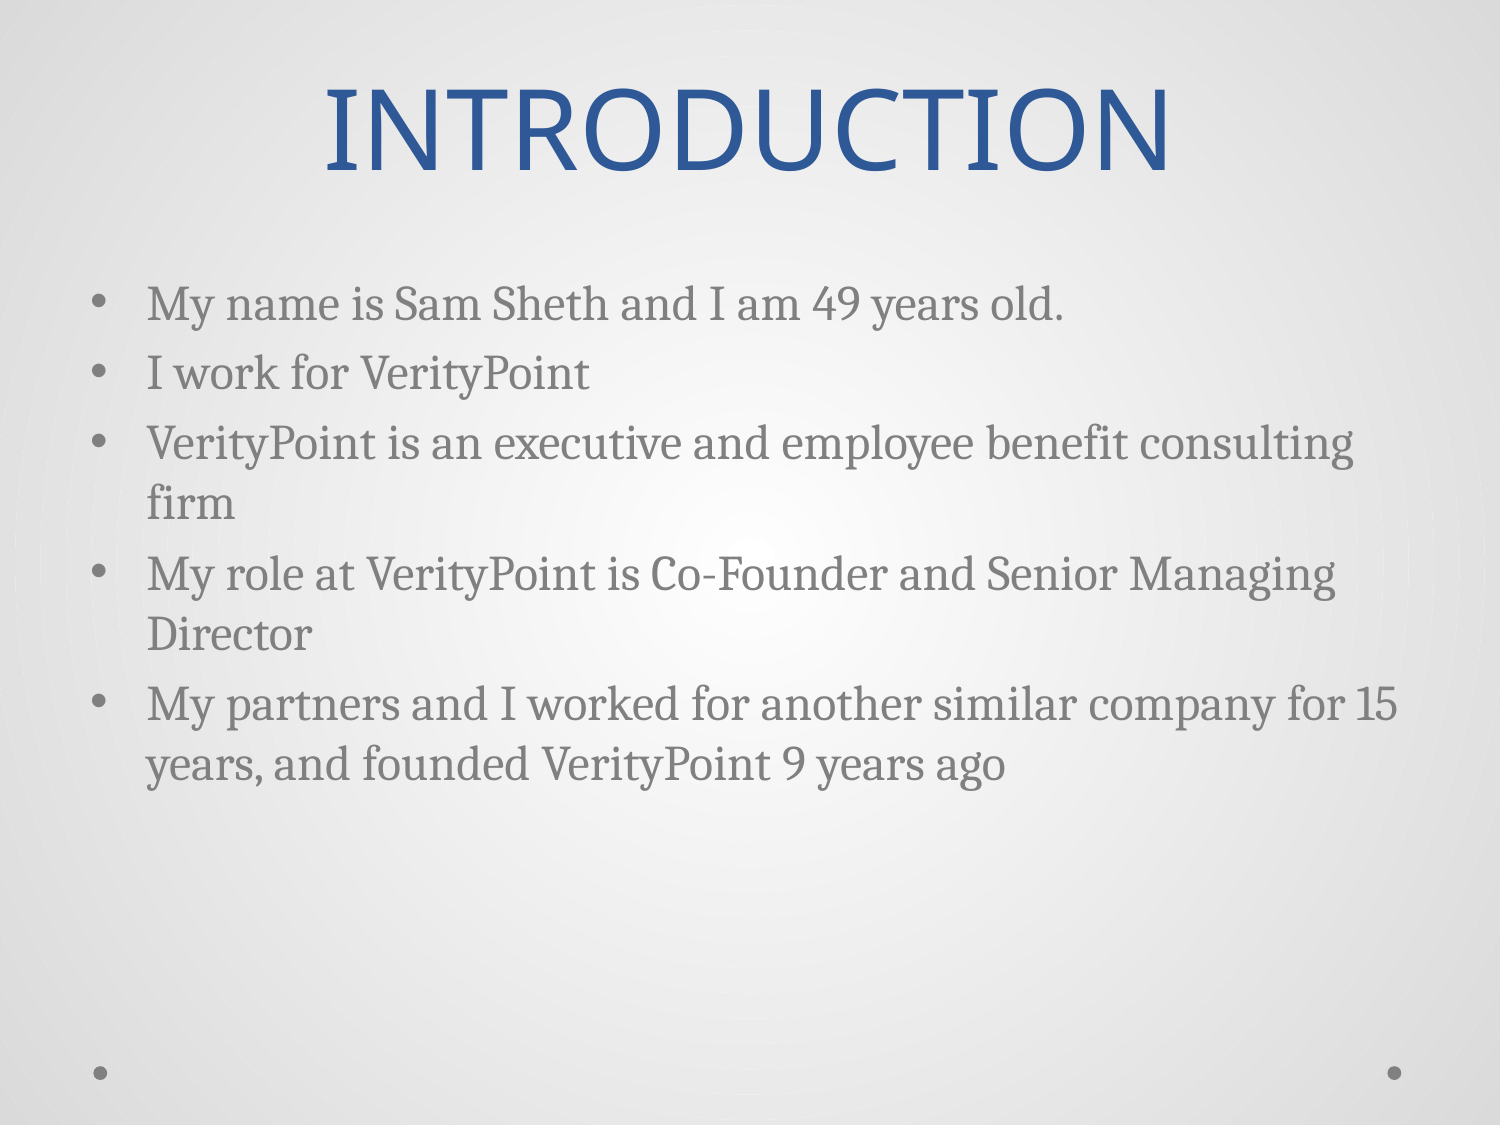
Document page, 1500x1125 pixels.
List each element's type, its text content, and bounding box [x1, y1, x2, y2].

list My name is Sam Sheth and I am 49 years old. I work for VerityPoint VerityPoint is an executive and employee benefit consulting firm My role at VerityPoint is Co-Founder and Senior Managing Director My partners and I worked for another similar company for 15 years, and founded VerityPoint 9 years ago [75, 262, 1425, 1005]
title INTRODUCTION [75, 0, 1425, 200]
